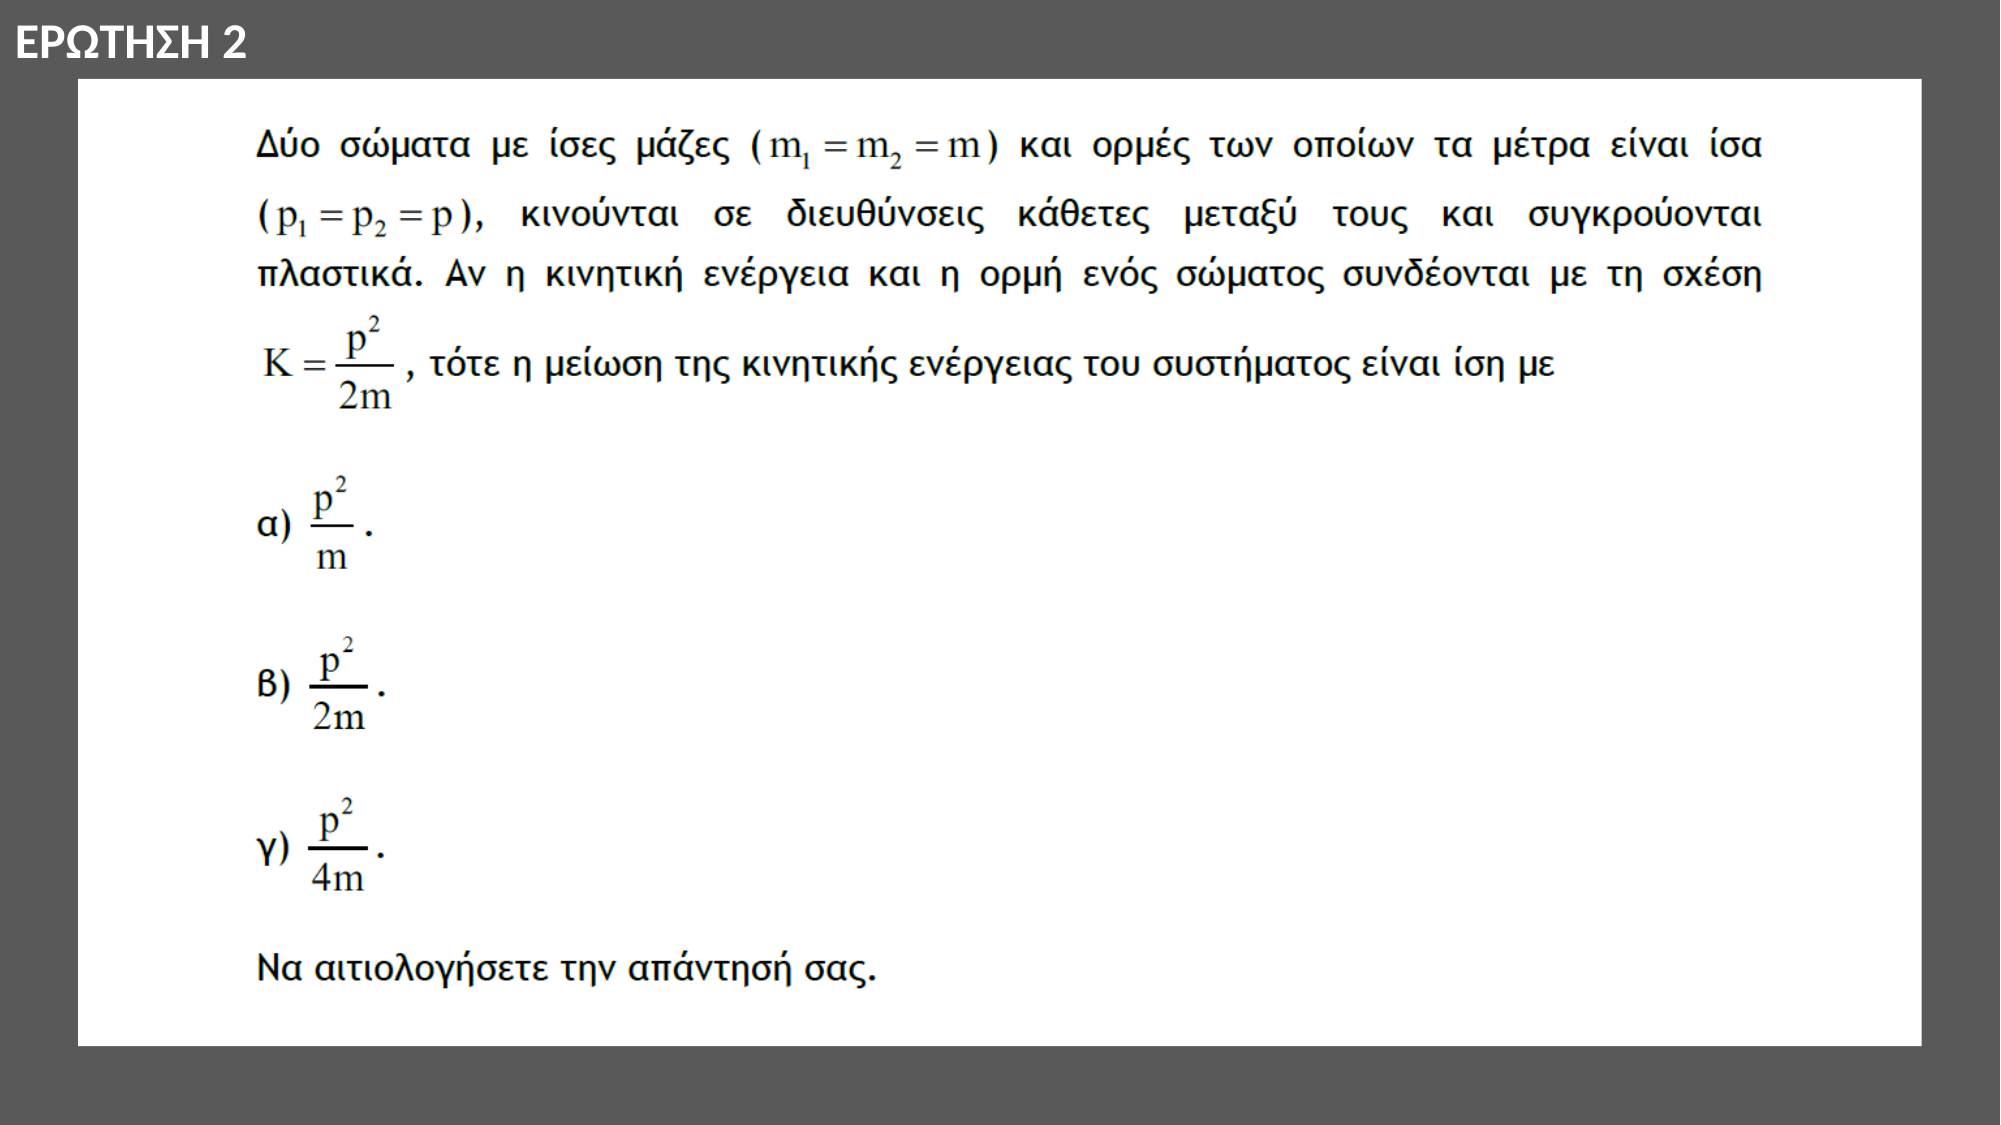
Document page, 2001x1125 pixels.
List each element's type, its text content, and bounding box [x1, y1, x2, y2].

text_box ΕΡΩΤΗΣΗ 2 [0, 1, 433, 76]
picture [217, 105, 1783, 1020]
text_box [77, 78, 1923, 1047]
text_box [0, 0, 2000, 1125]
